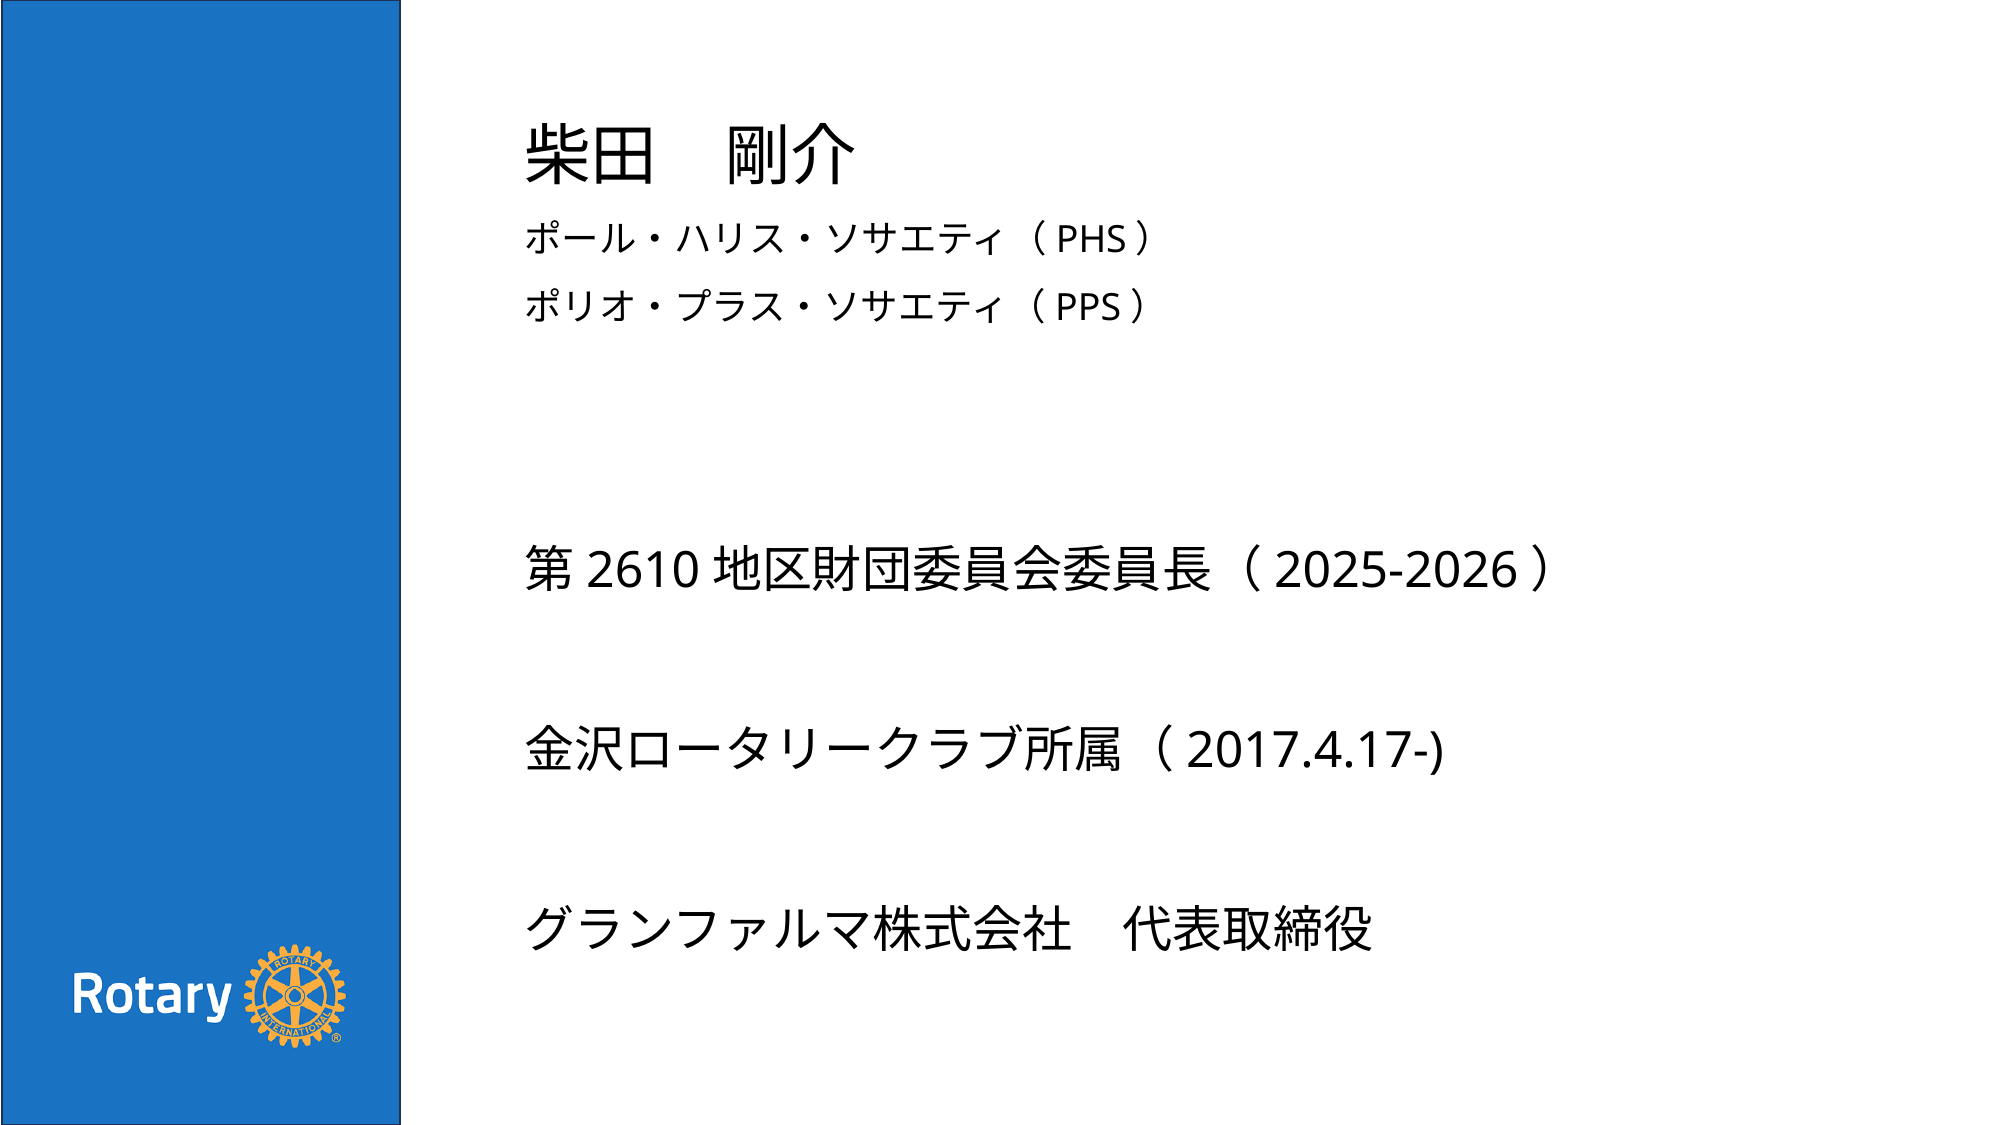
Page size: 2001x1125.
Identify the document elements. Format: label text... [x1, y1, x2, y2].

text_box [1, 0, 401, 1125]
text_box 柴田 剛介 ポール・ハリス・ソサエティ（PHS） ポリオ・プラス・ソサエティ（PPS） 第2610地区財団委員会委員長（2025-2026） 金沢ロータリークラブ所属（2017.4.17-) グランファルマ株式会社 代表取締役 [509, 65, 1617, 965]
picture [57, 919, 352, 1074]
